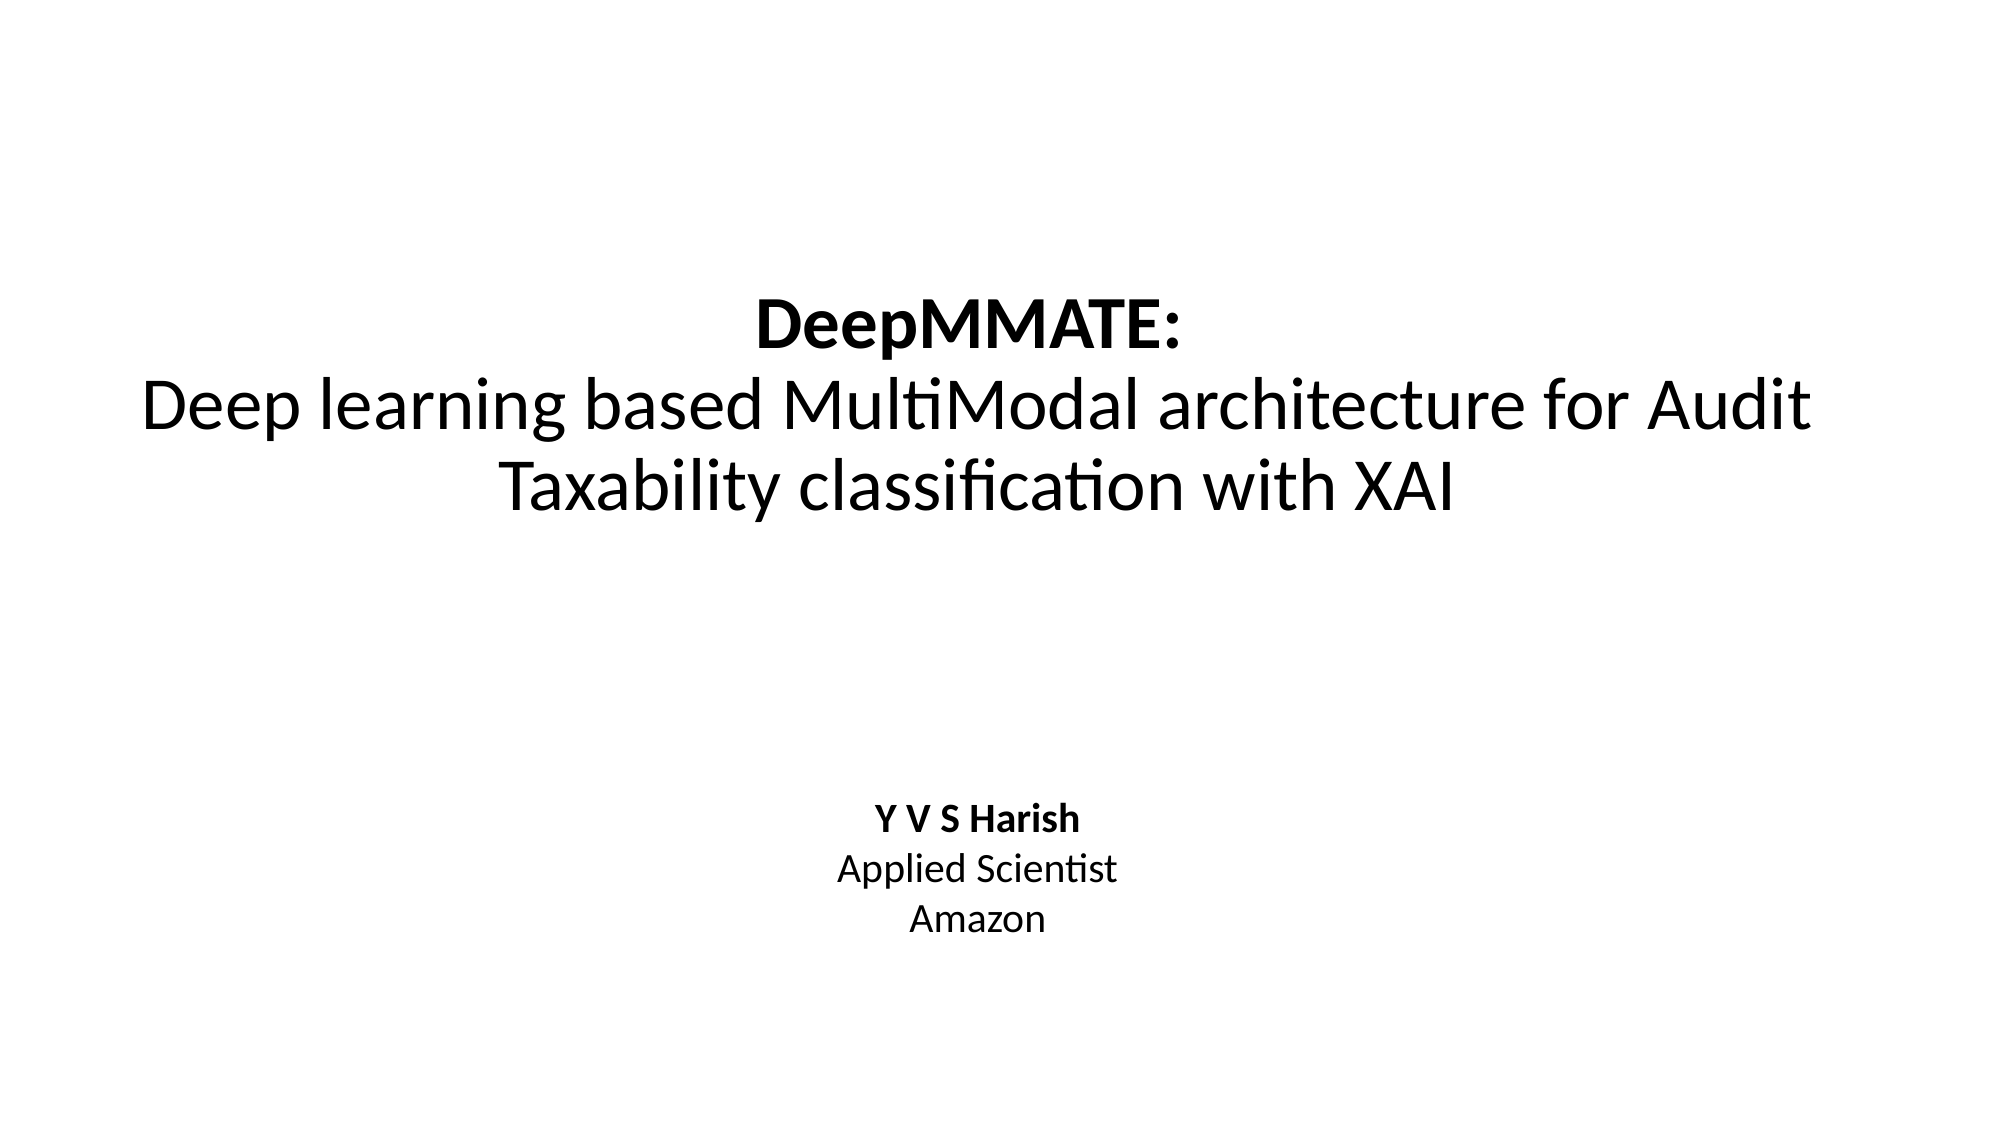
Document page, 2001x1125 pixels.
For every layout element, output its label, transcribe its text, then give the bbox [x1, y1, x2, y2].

title DeepMMATE: Deep learning based MultiModal architecture for Audit Taxability classification with XAI [115, 296, 1841, 515]
text_box Y V S Harish Applied Scientist Amazon [589, 783, 1367, 949]
